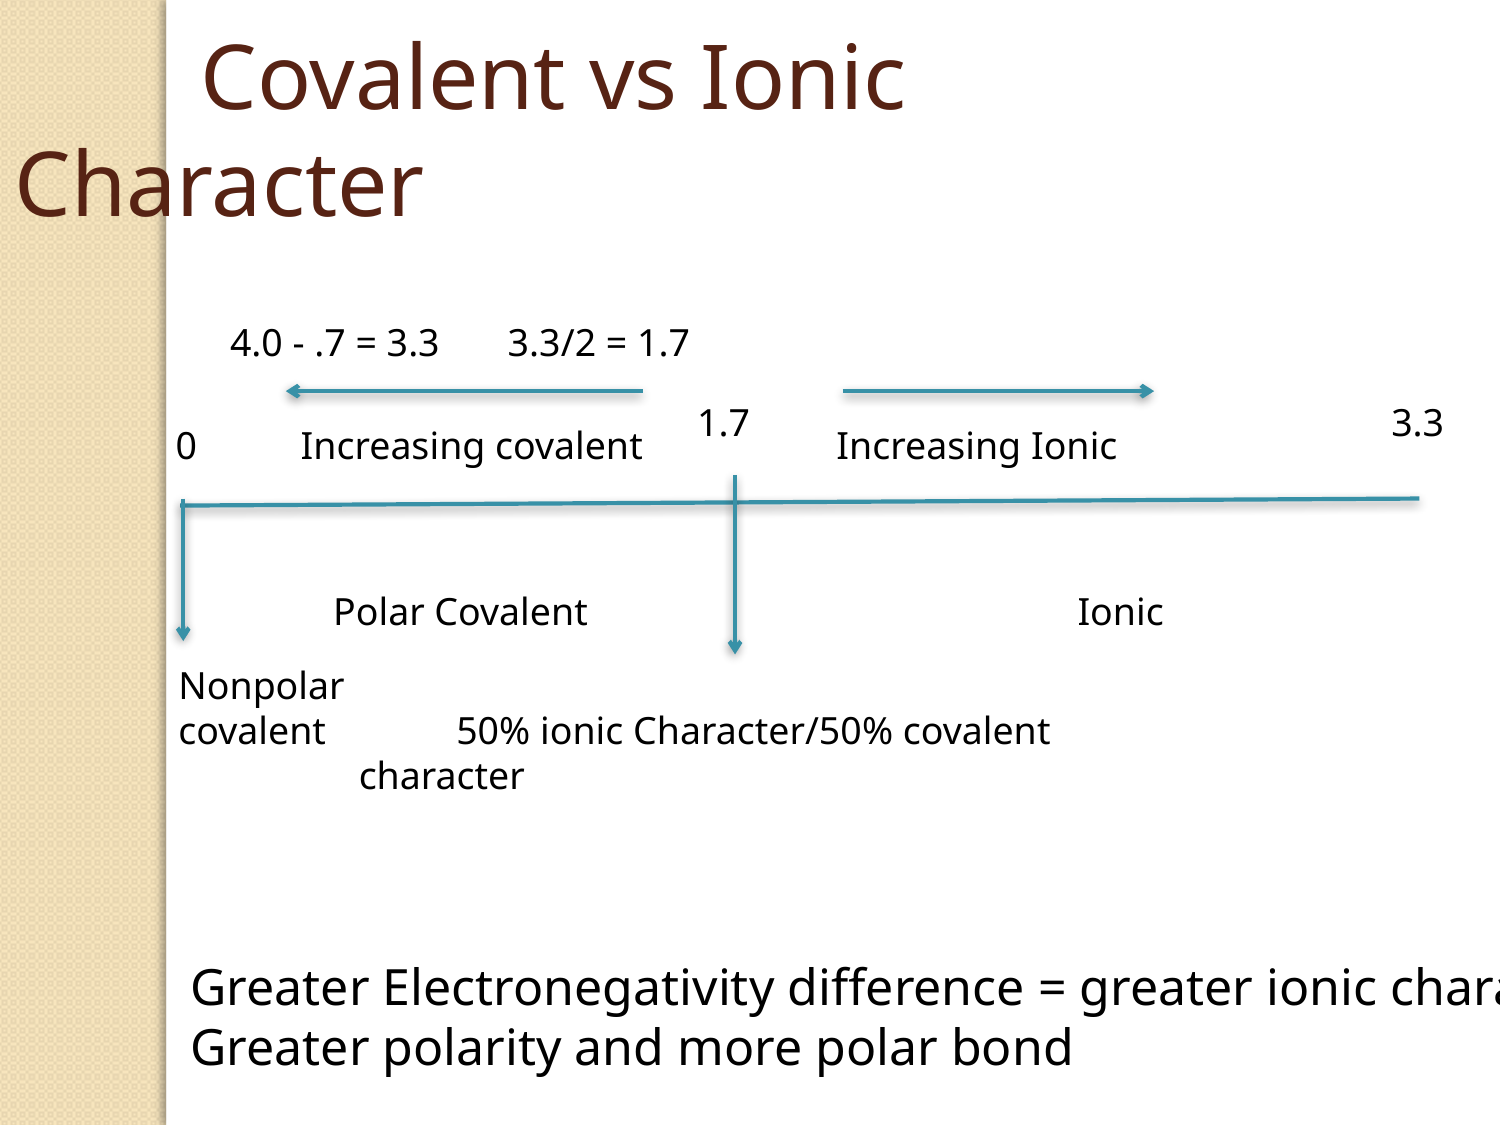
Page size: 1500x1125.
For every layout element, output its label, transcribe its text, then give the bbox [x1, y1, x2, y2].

text_box Increasing covalent [285, 414, 683, 474]
text_box 4.0 - .7 = 3.3 3.3/2 = 1.7 [215, 311, 802, 371]
text_box 50% ionic Character/50% covalent character [344, 699, 1178, 805]
title Covalent vs Ionic Character [0, 17, 1320, 237]
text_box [184, 498, 728, 506]
text_box 1.7 [682, 391, 802, 451]
text_box Increasing Ionic [821, 414, 1350, 474]
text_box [741, 498, 1420, 506]
text_box Greater Electronegativity difference = greater ionic character Greater polarity and more polar bond [175, 947, 1500, 1083]
text_box 3.3 [1376, 391, 1499, 451]
text_box Nonpolar covalent [163, 654, 458, 760]
text_box Polar Covalent [318, 580, 609, 641]
text_box 0 [175, 414, 184, 474]
text_box Ionic [1062, 580, 1235, 641]
